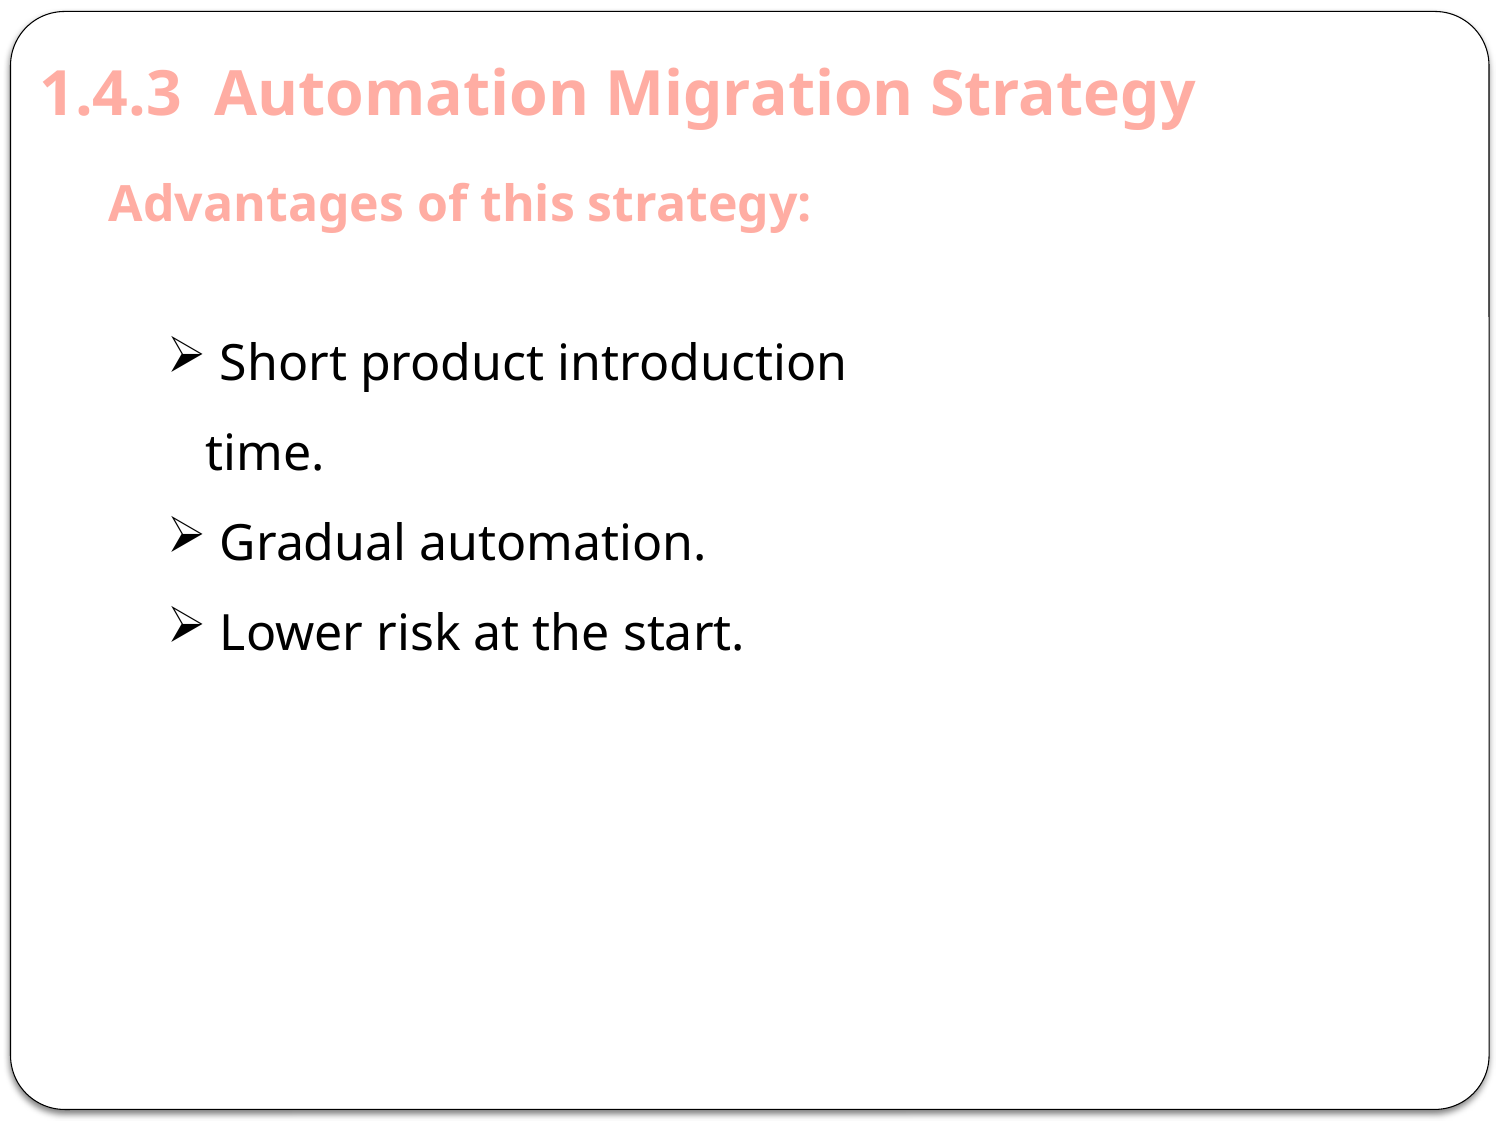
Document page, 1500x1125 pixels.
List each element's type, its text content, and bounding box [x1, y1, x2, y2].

text_box Short product introduction time. Gradual automation. Lower risk at the start. [152, 292, 926, 668]
text_box Advantages of this strategy: [93, 163, 875, 284]
text_box 1.4.3 Automation Migration Strategy [24, 45, 1400, 136]
